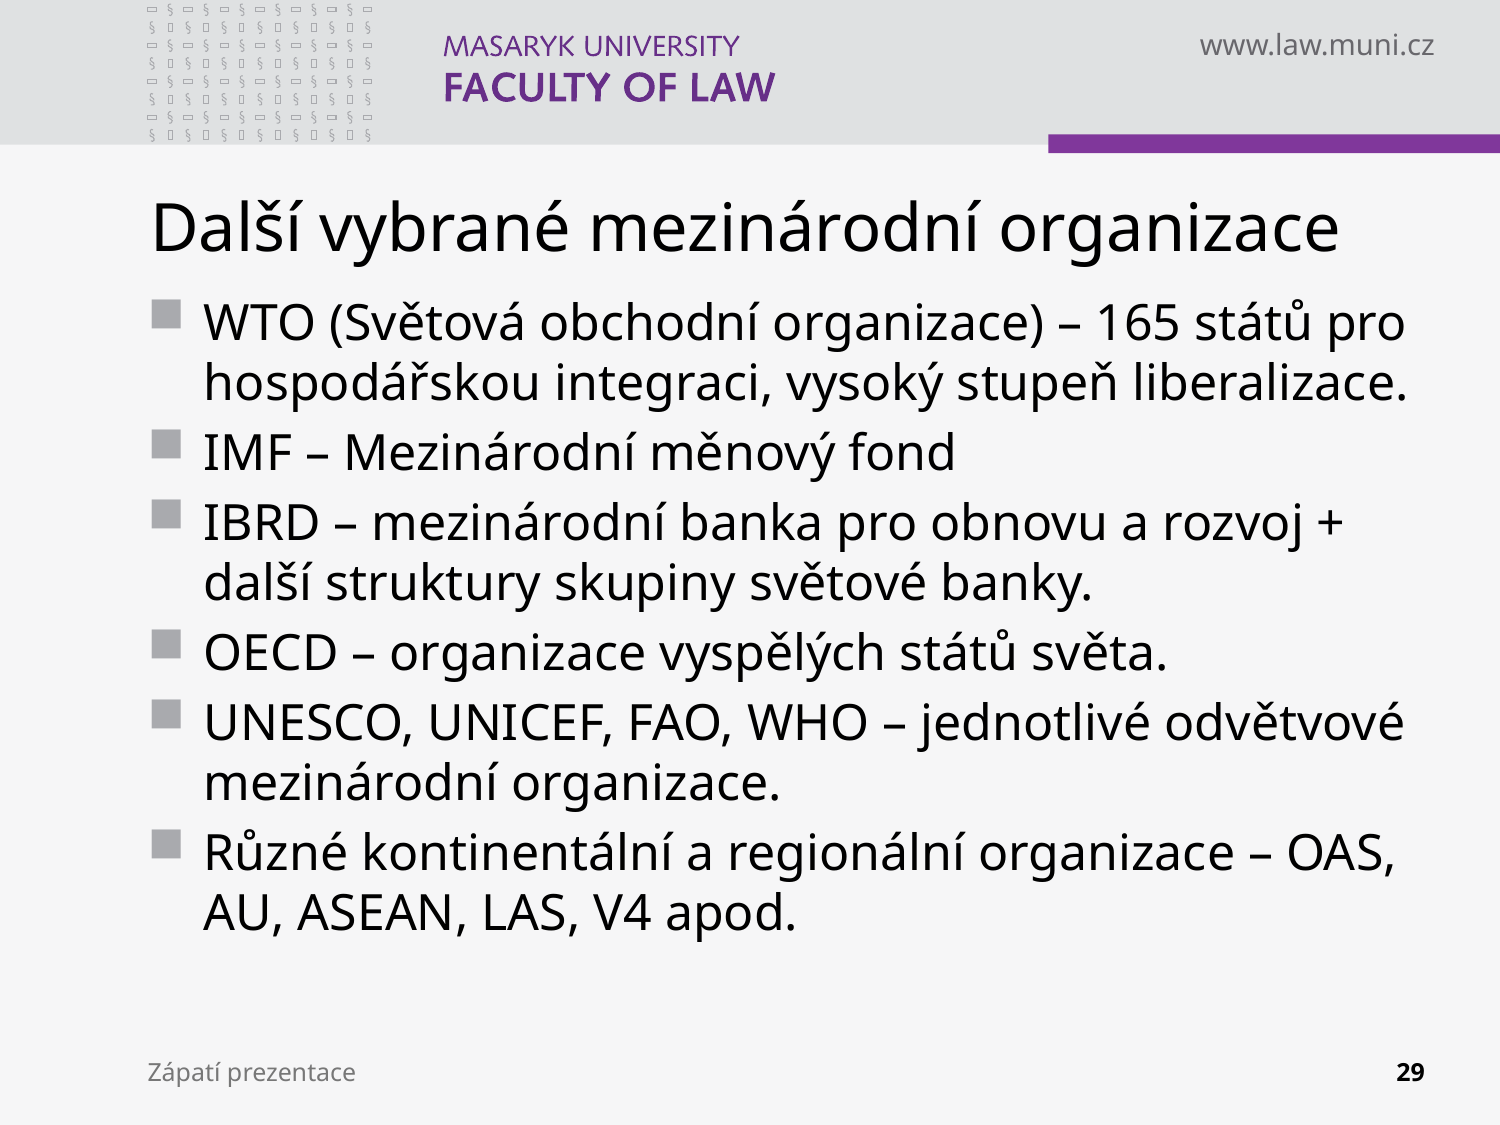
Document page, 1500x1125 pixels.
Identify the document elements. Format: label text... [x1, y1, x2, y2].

title Další vybrané mezinárodní organizace [150, 184, 1425, 268]
list WTO (Světová obchodní organizace) – 165 států pro hospodářskou integraci, vysoký stupeň liberalizace. IMF – Mezinárodní měnový fond IBRD – mezinárodní banka pro obnovu a rozvoj + další struktury skupiny světové banky. OECD – organizace vyspělých států světa. UNESCO, UNICEF, FAO, WHO – jednotlivé odvětvové mezinárodní organizace. Různé kontinentální a regionální organizace – OAS, AU, ASEAN, LAS, V4 apod. [147, 290, 1423, 1006]
slide_number 29 [1316, 1056, 1425, 1100]
footer Zápatí prezentace [147, 1056, 1269, 1100]
